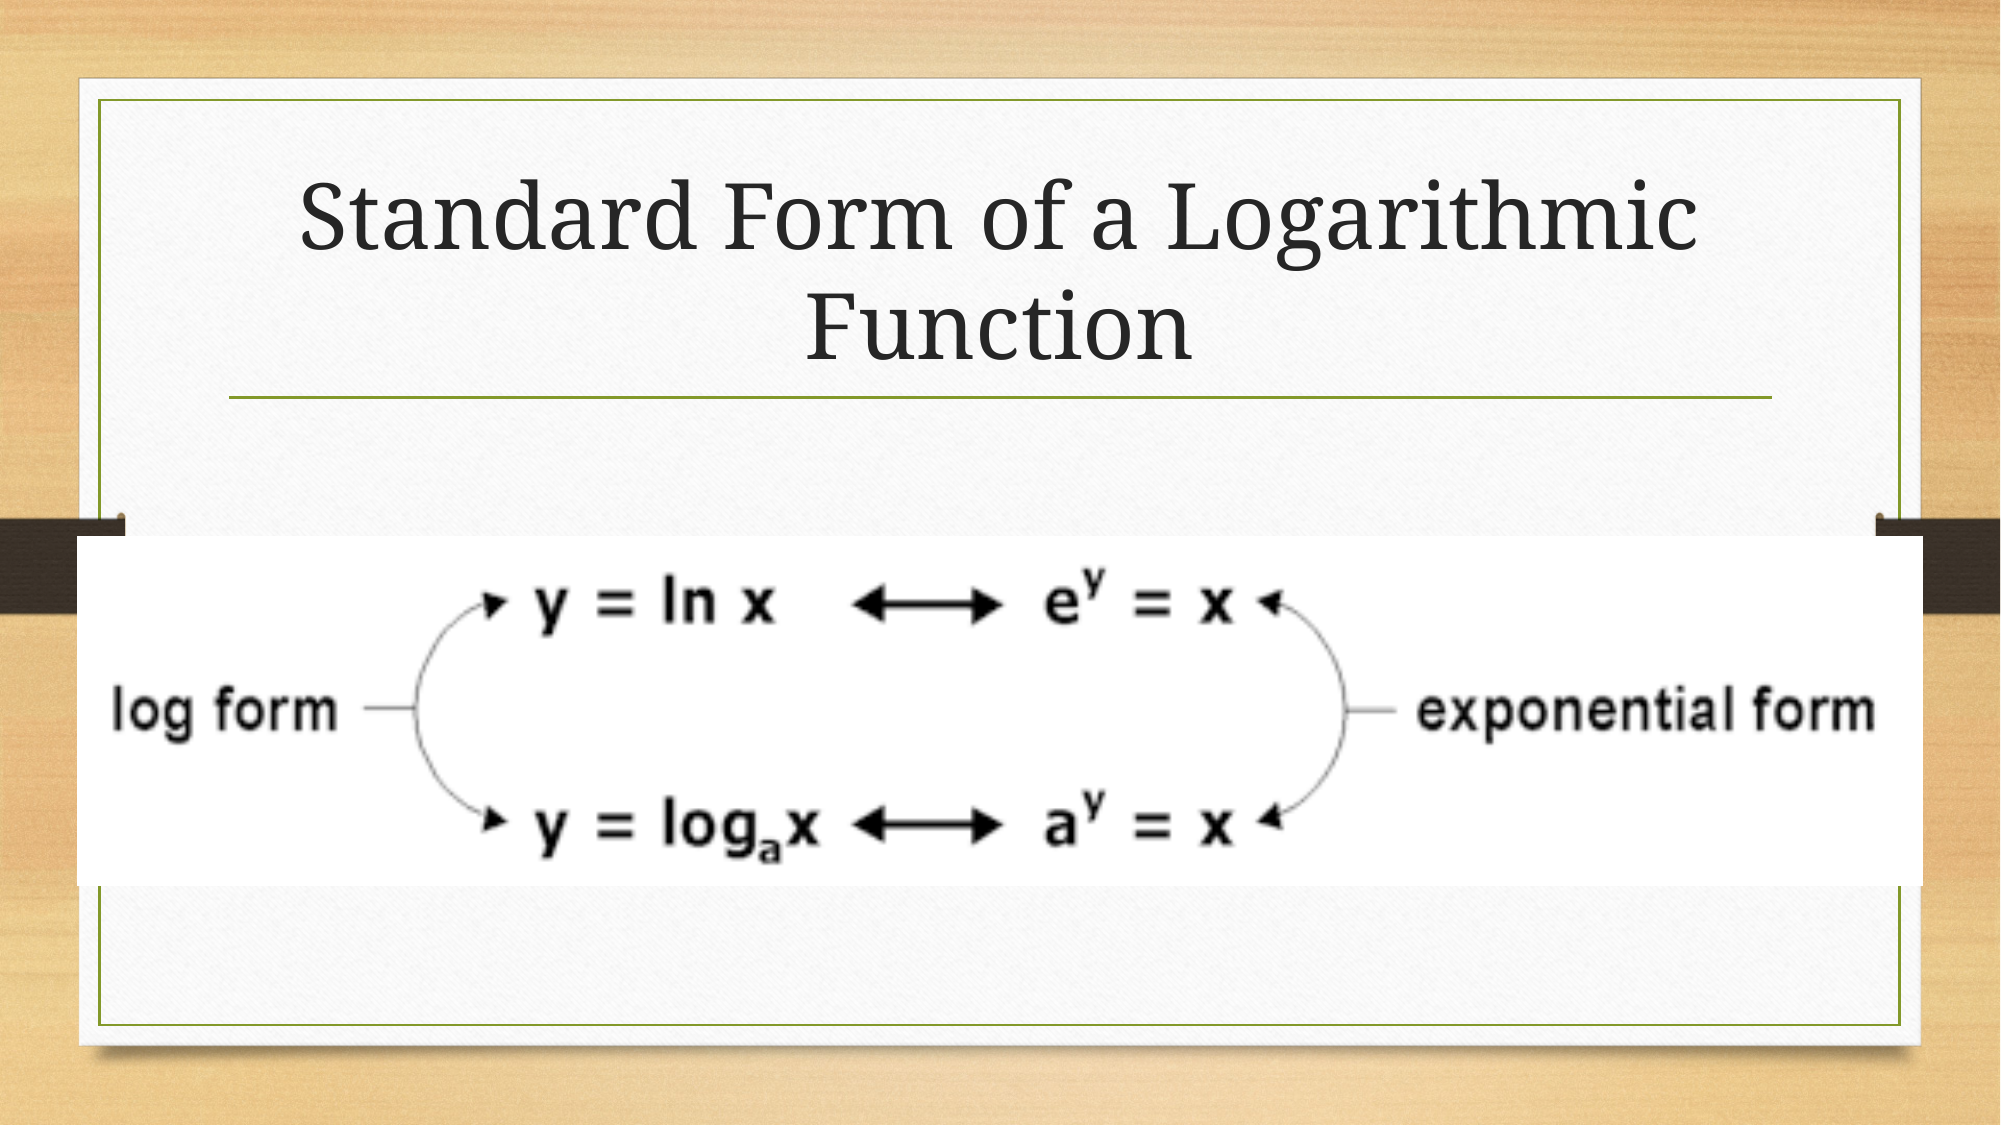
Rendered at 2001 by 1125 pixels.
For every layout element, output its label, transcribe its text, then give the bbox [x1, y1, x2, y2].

title Standard Form of a Logarithmic Function [212, 161, 1788, 375]
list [77, 535, 1923, 887]
picture [0, 0, 2001, 1125]
